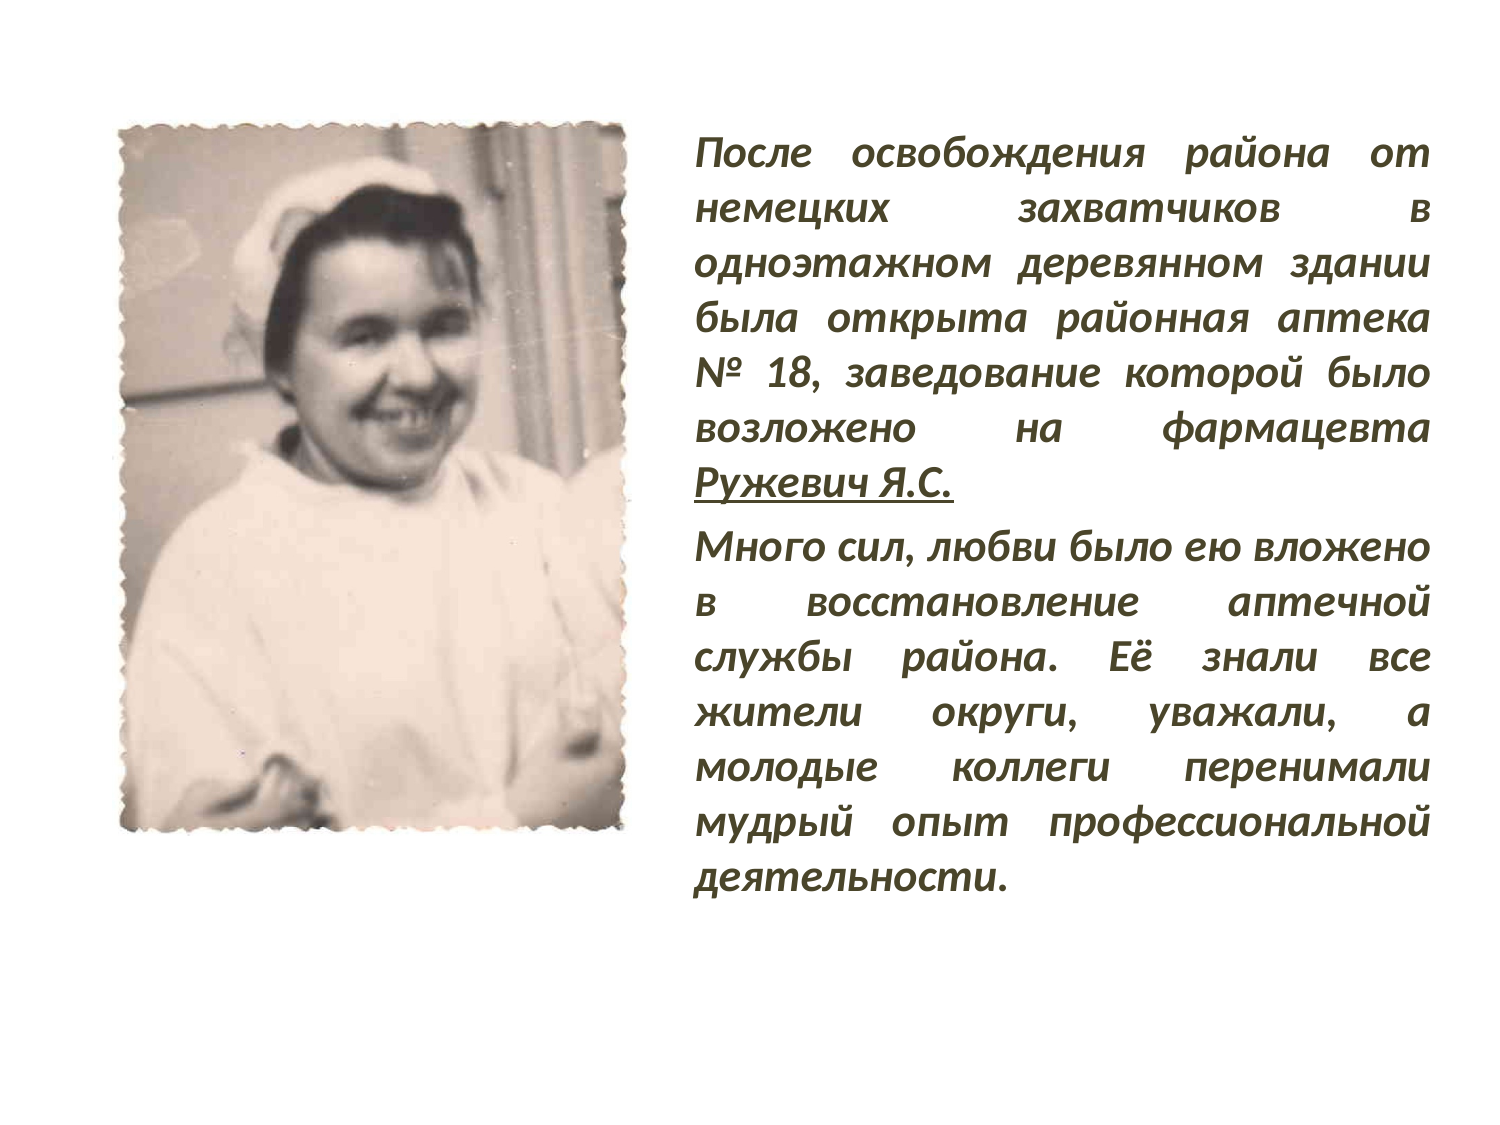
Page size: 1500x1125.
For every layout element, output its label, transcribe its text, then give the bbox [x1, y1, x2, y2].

picture [111, 113, 633, 836]
list После освобождения района от немецких захватчиков в одноэтажном деревянном здании была открыта районная аптека № 18, заведование которой было возложено на фармацевта Ружевич Я.С. Много сил, любви было ею вложено в восстановление аптечной службы района. Её знали все жители округи, уважали, а молодые коллеги перенимали мудрый опыт профессиональной деятельности. [679, 114, 1447, 942]
